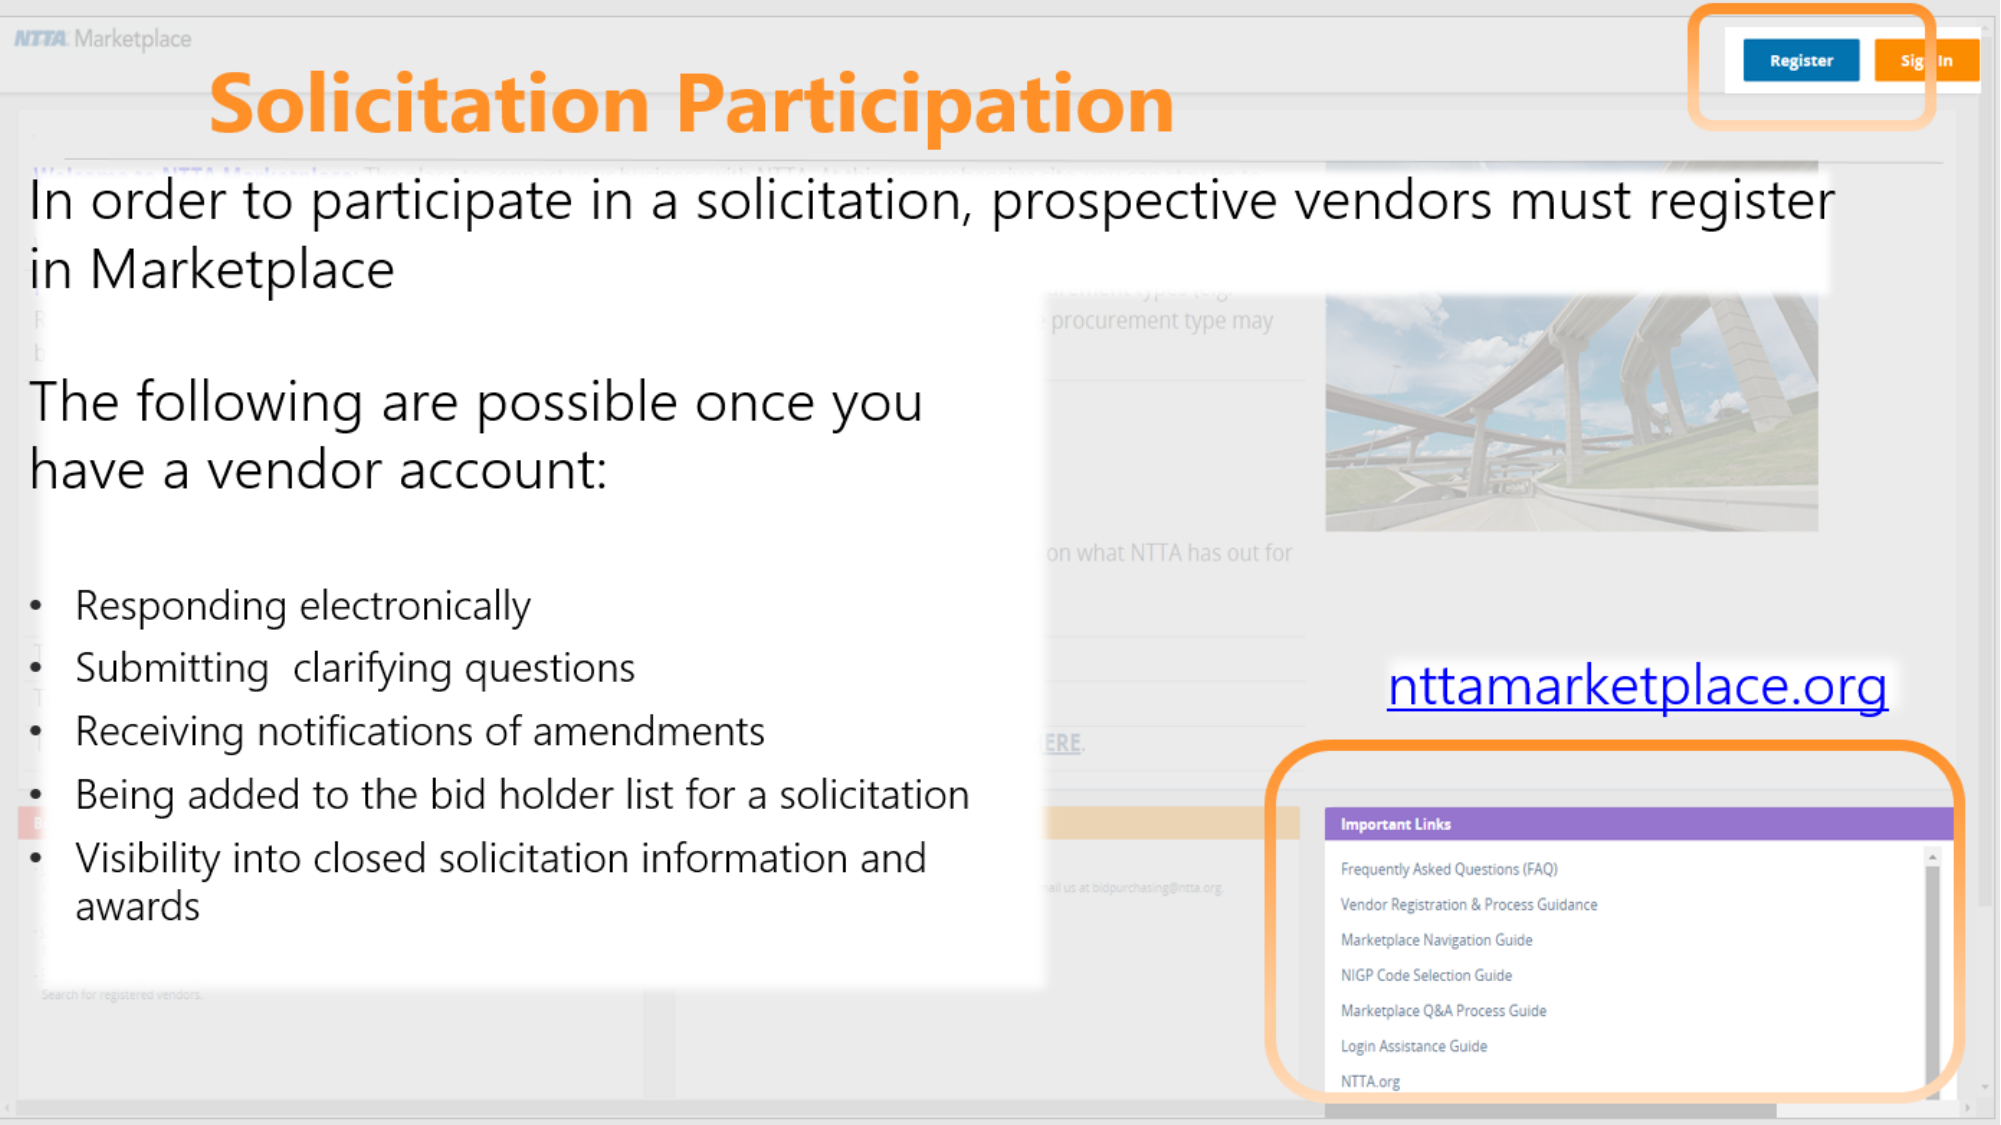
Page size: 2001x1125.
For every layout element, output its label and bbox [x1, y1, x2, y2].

list [0, 0, 2000, 1125]
